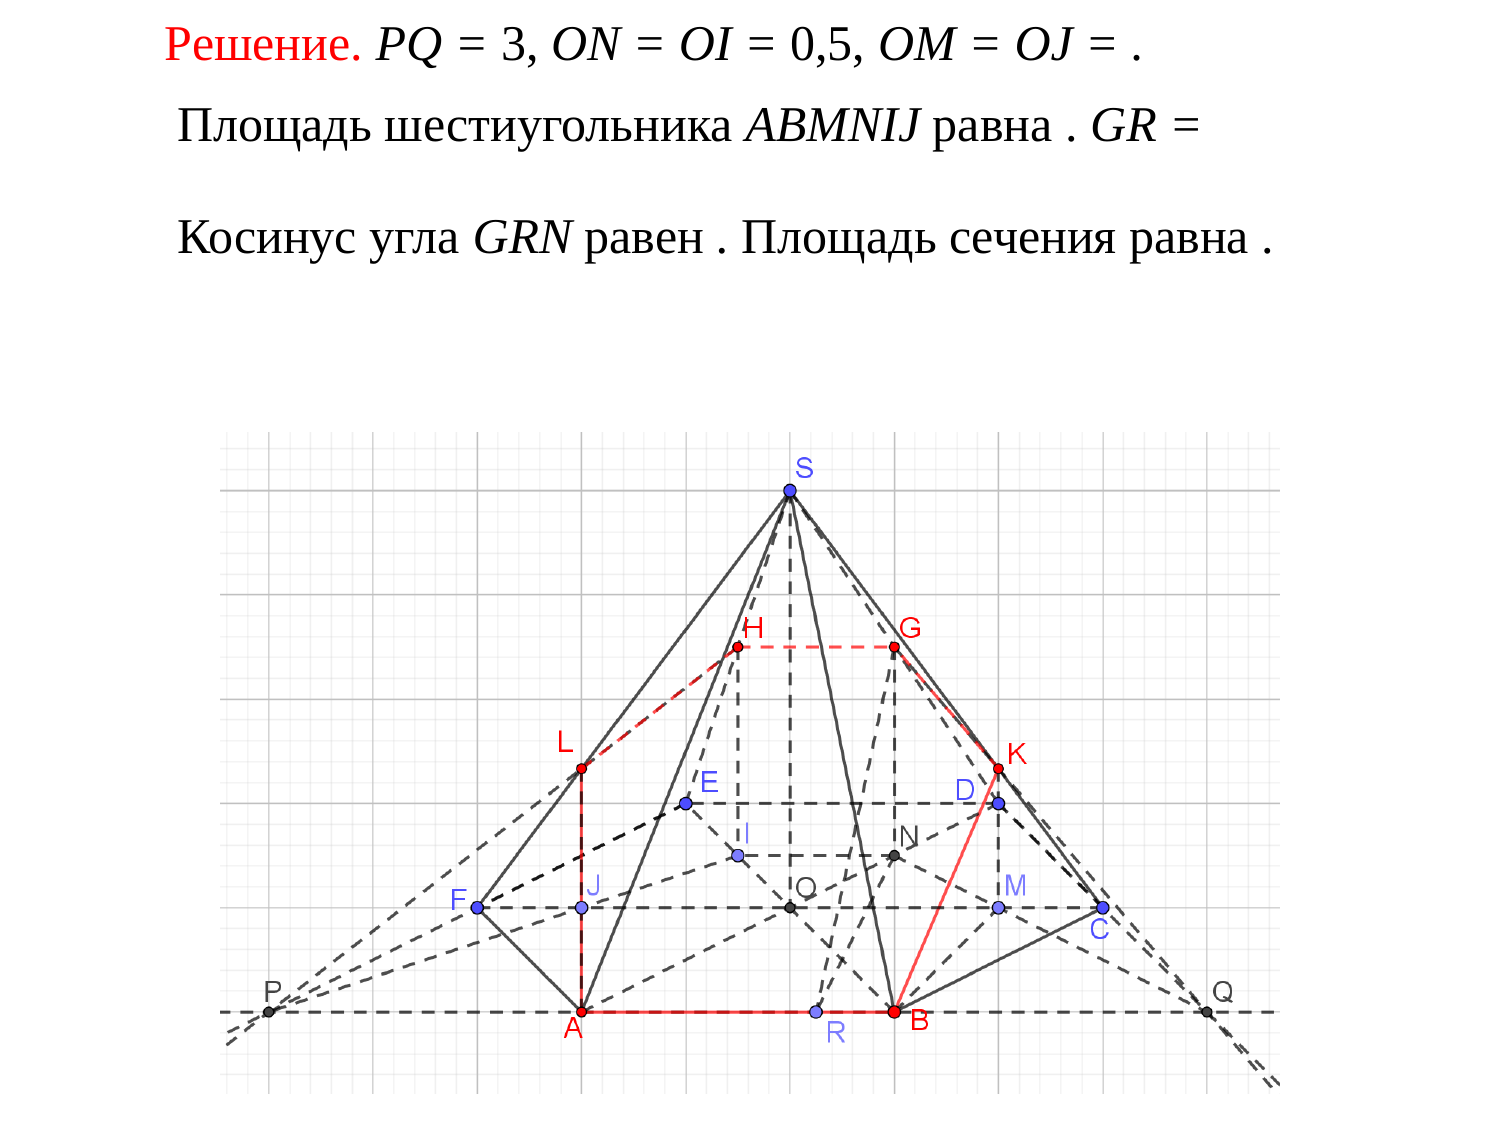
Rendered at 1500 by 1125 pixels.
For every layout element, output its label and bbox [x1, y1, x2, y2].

picture [220, 432, 1280, 1095]
